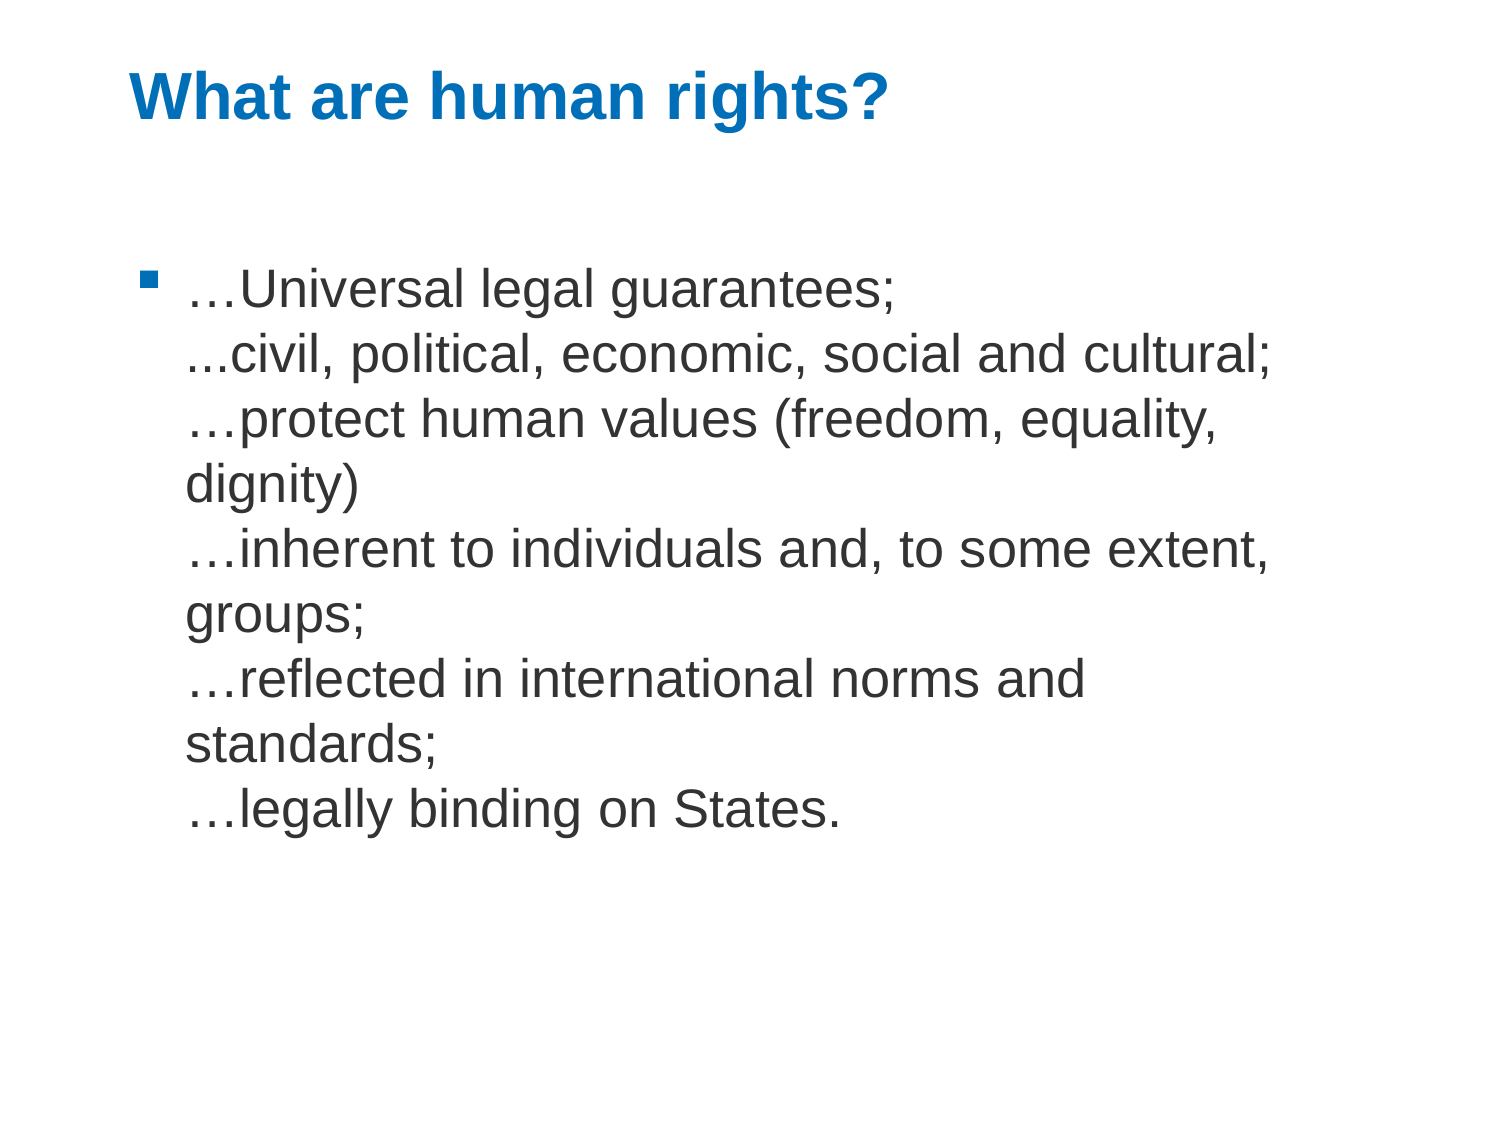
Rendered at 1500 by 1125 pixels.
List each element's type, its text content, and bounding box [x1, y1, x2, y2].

title What are human rights? [121, 44, 1364, 225]
list …Universal legal guarantees; ...civil, political, economic, social and cultural; …protect human values (freedom, equality, dignity) …inherent to individuals and, to some extent, groups; …reflected in international norms and standards; …legally binding on States. [121, 245, 1364, 981]
